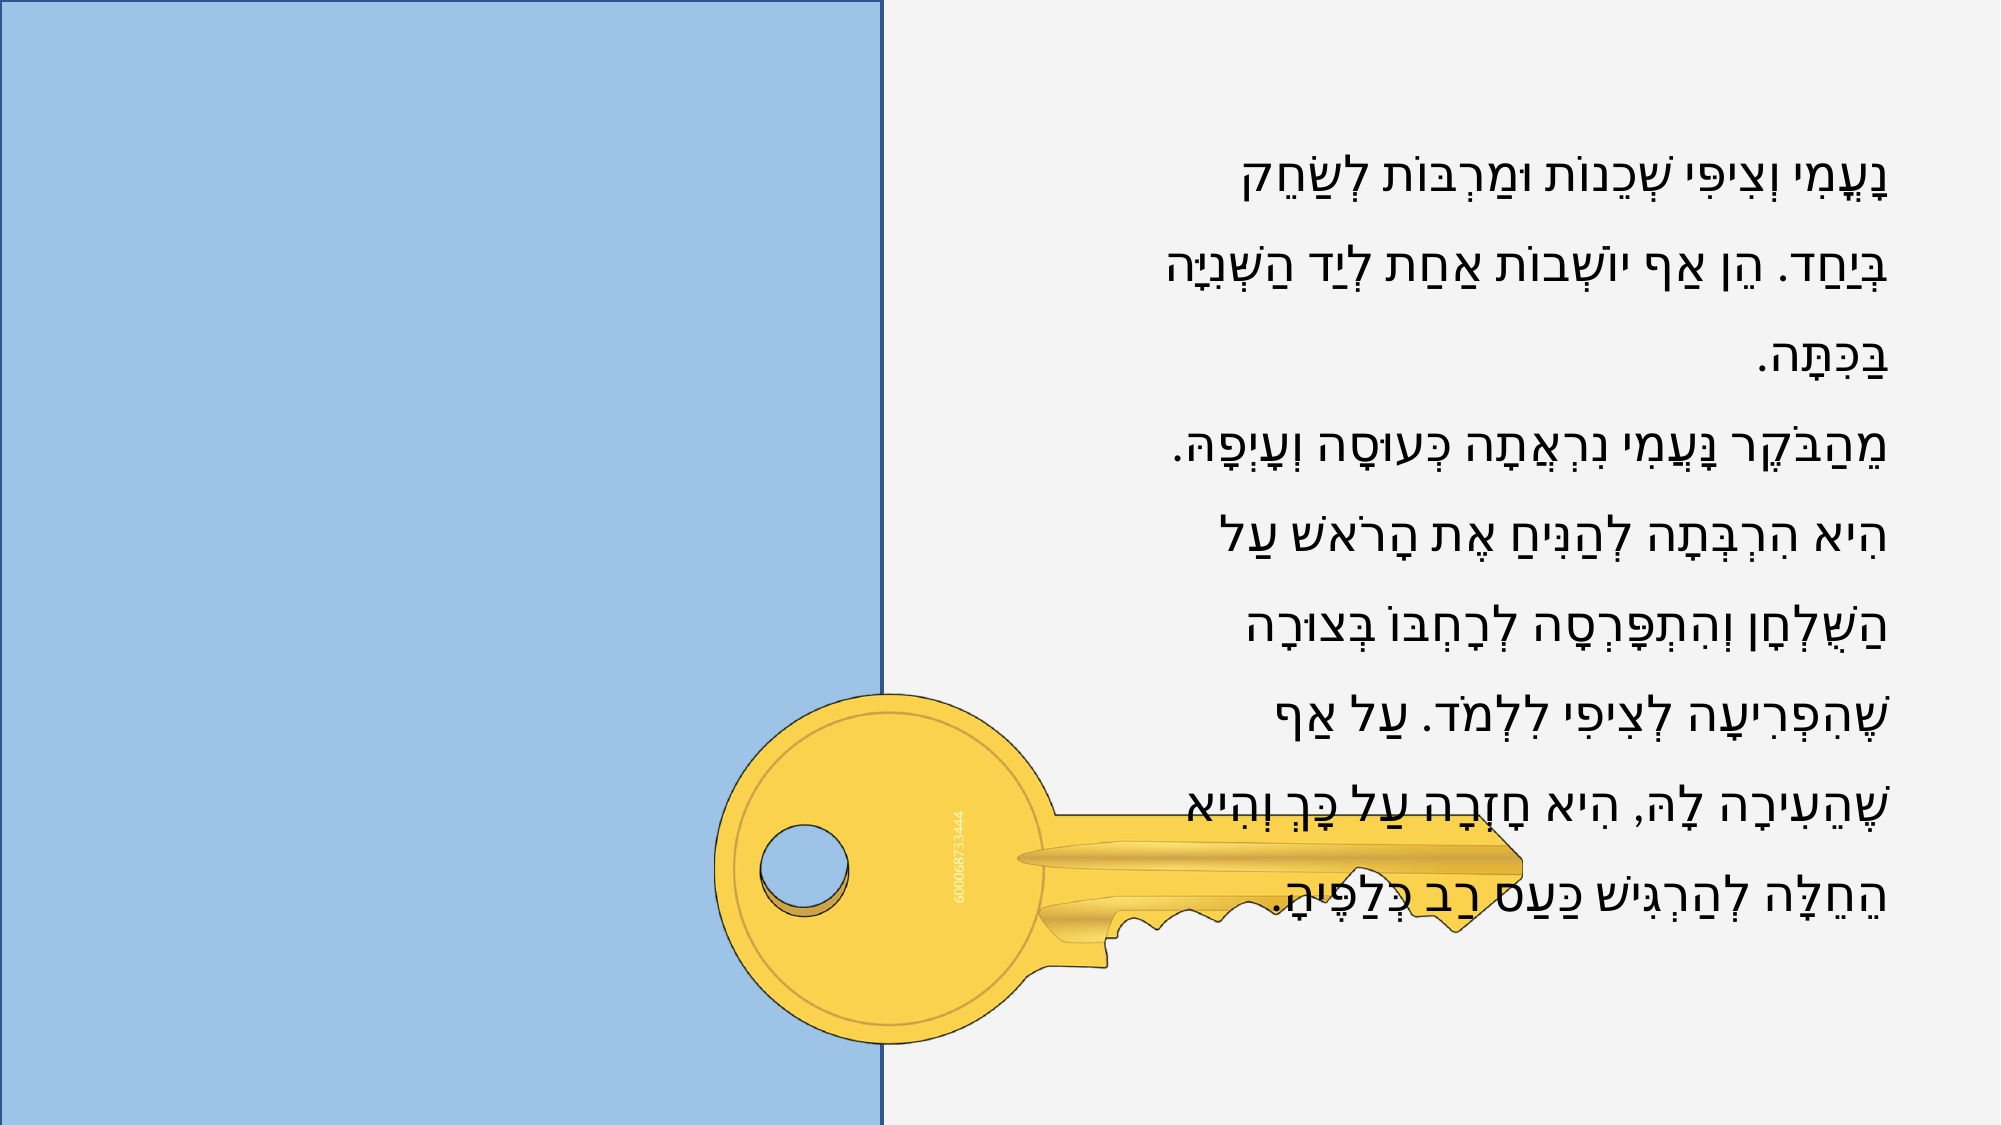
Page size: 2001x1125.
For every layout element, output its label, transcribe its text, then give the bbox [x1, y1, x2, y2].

text_box נָעֳמִי וְצִיפִּי שְׁכֵנוֹת וּמַרְבּוֹת לְשַׂחֵק בְּיַחַד. הֵן אַף יוֹשְׁבוֹת אַחַת לְיַד הַשְּׁנִיָּה בַּכִּתָּה. מֵהַבֹּקֶר נָּעֲמִי נִרְאֲתָה כְּעוּסָה וְעָיְפָהּ. הִיא הִרְבְּתָה לְהַנִּיחַ אֶת הָרֹאשׁ עַל הַשֻּׁלְחָן וְהִתְפָּרְסָה לְרָחְבּוֹ בְּצוּרָה שֶׁהִפְרִיעָה לְצִיפִי לִלְמֹד. עַל אַף שֶׁהֵעִירָה לָהּ, הִיא חָזְרָה עַל כָּךְ וְהִיא הֵחֵלָּה לְהַרְגִּישׁ כַּעַס רַב כְּלַפֶּיהָ. [1140, 104, 1905, 929]
text_box [0, 0, 884, 1125]
picture [713, 665, 1523, 1071]
